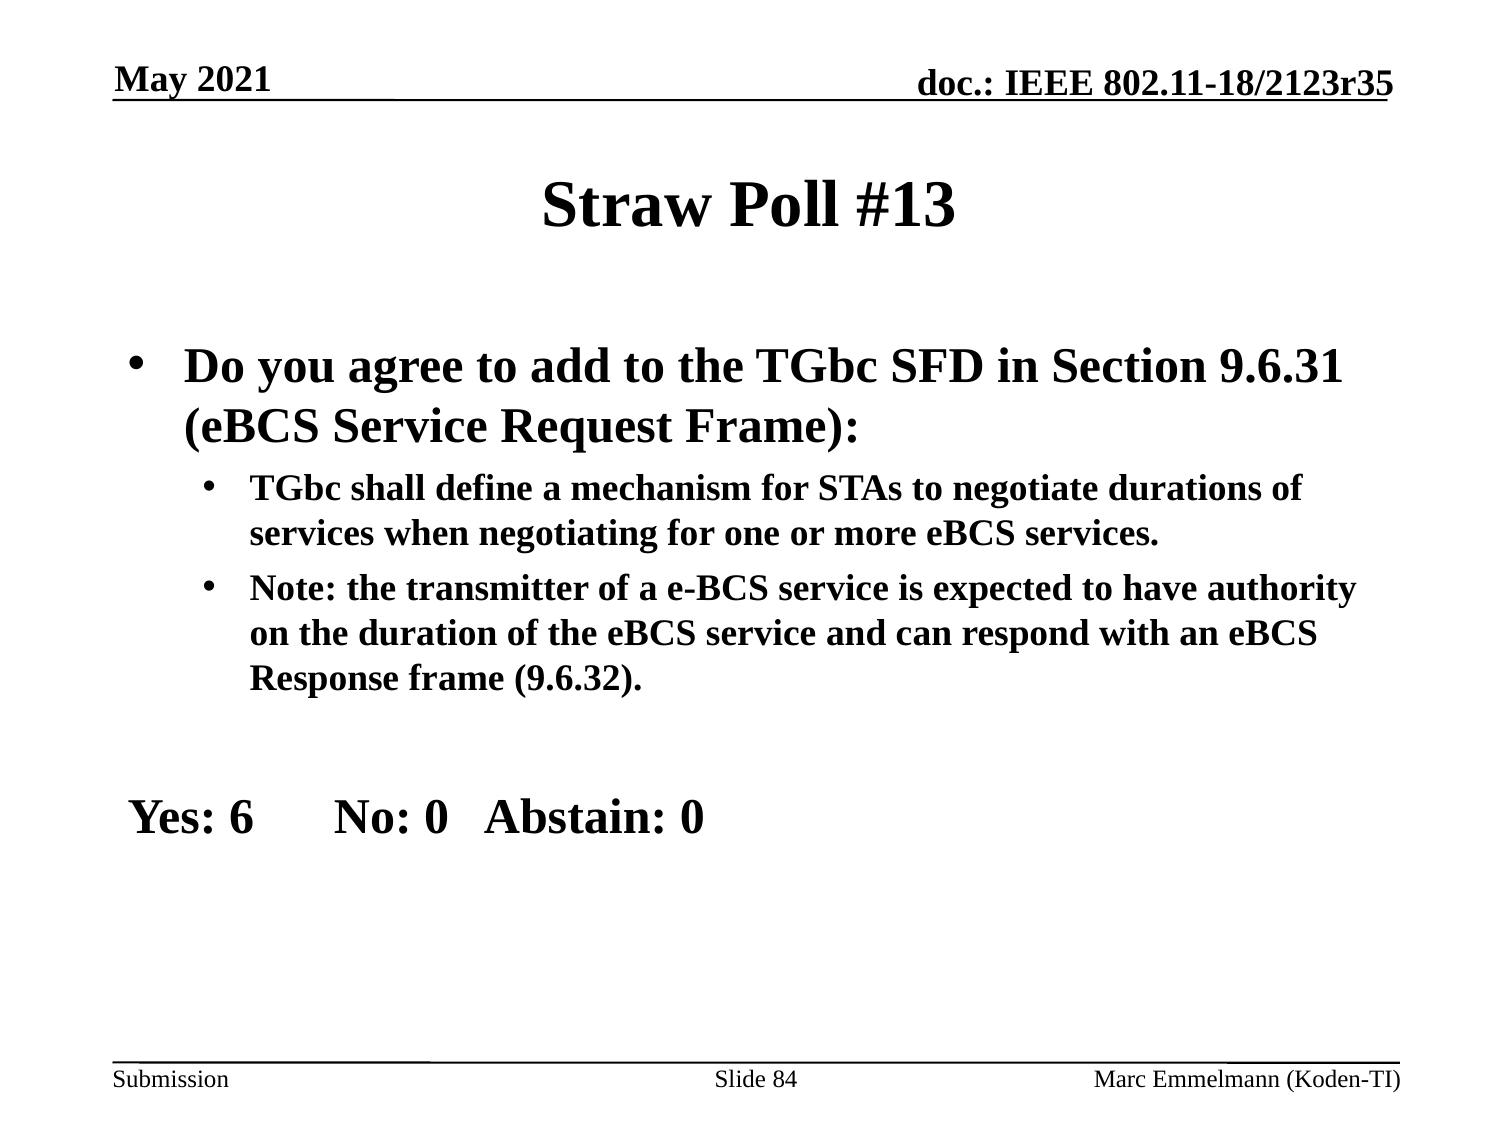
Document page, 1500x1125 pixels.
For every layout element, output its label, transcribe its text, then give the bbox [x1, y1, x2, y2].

list Do you agree to add to the TGbc SFD in Section 9.6.31 (eBCS Service Request Frame): TGbc shall define a mechanism for STAs to negotiate durations of services when negotiating for one or more eBCS services. Note: the transmitter of a e-BCS service is expected to have authority on the duration of the eBCS service and can respond with an eBCS Response frame (9.6.32). Yes: 6 No: 0 Abstain: 0 [112, 324, 1388, 1000]
title Straw Poll #13 [112, 112, 1388, 288]
footer Marc Emmelmann (Koden-TI) [878, 1061, 1402, 1093]
slide_number Slide 84 [712, 1061, 800, 1123]
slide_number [114, 54, 423, 100]
